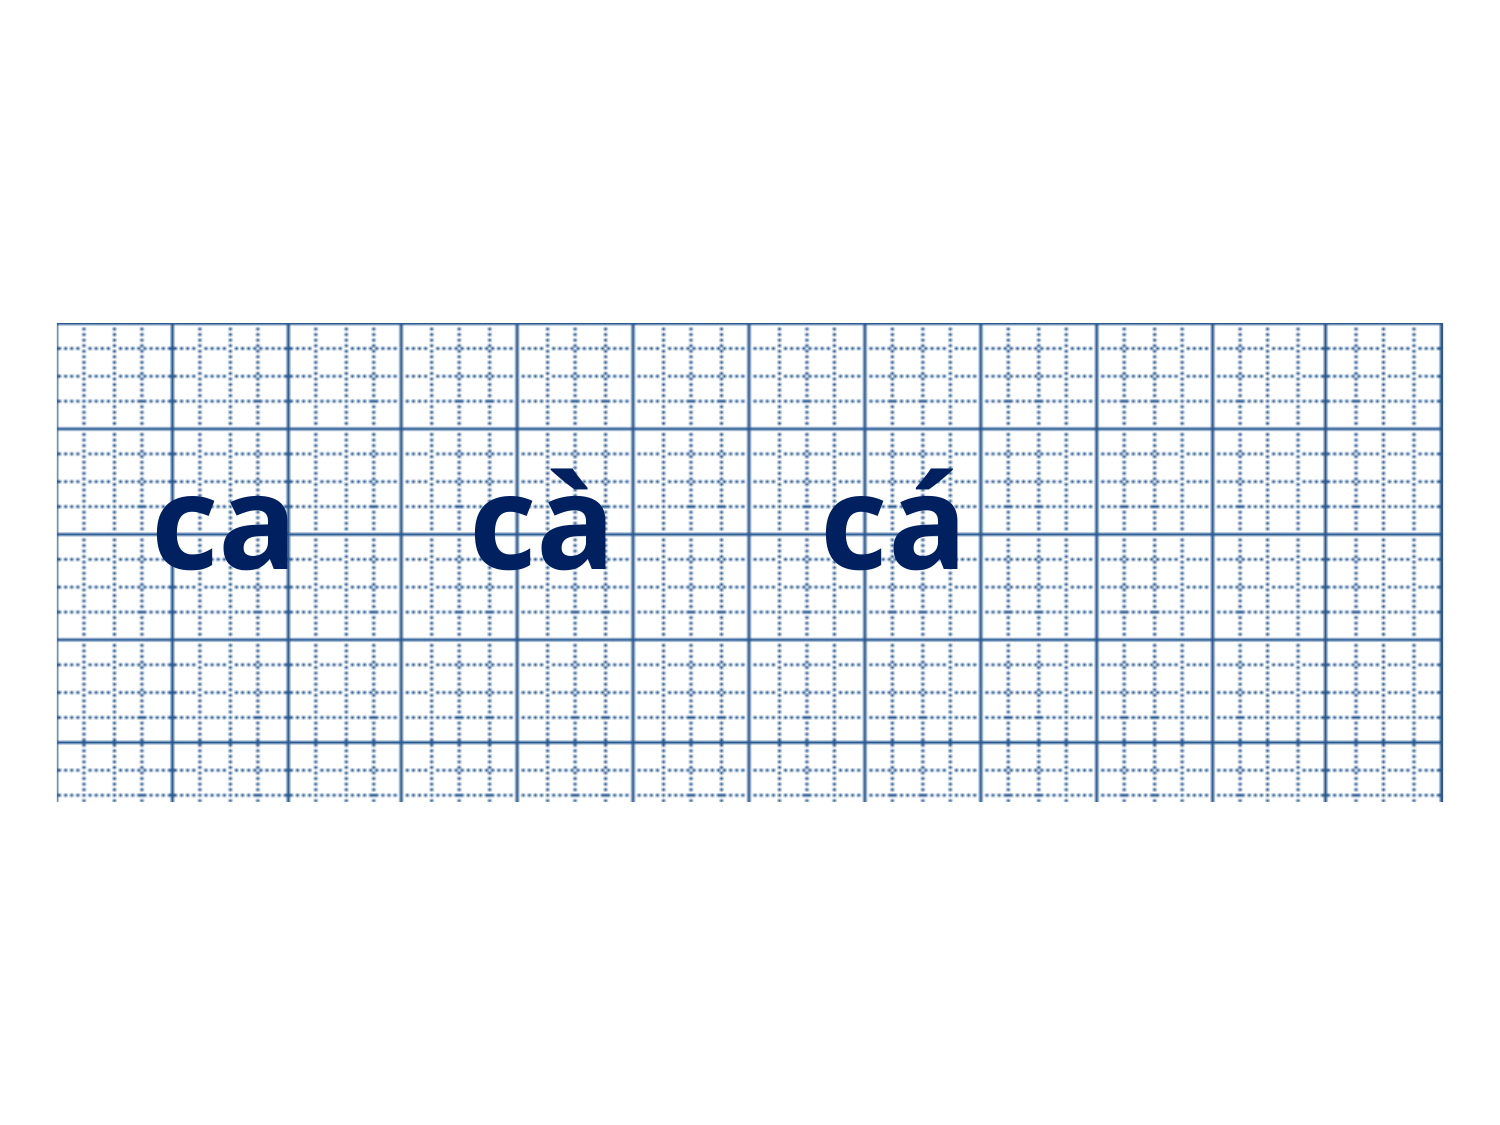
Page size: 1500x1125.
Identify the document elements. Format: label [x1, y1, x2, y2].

picture [56, 323, 1444, 802]
